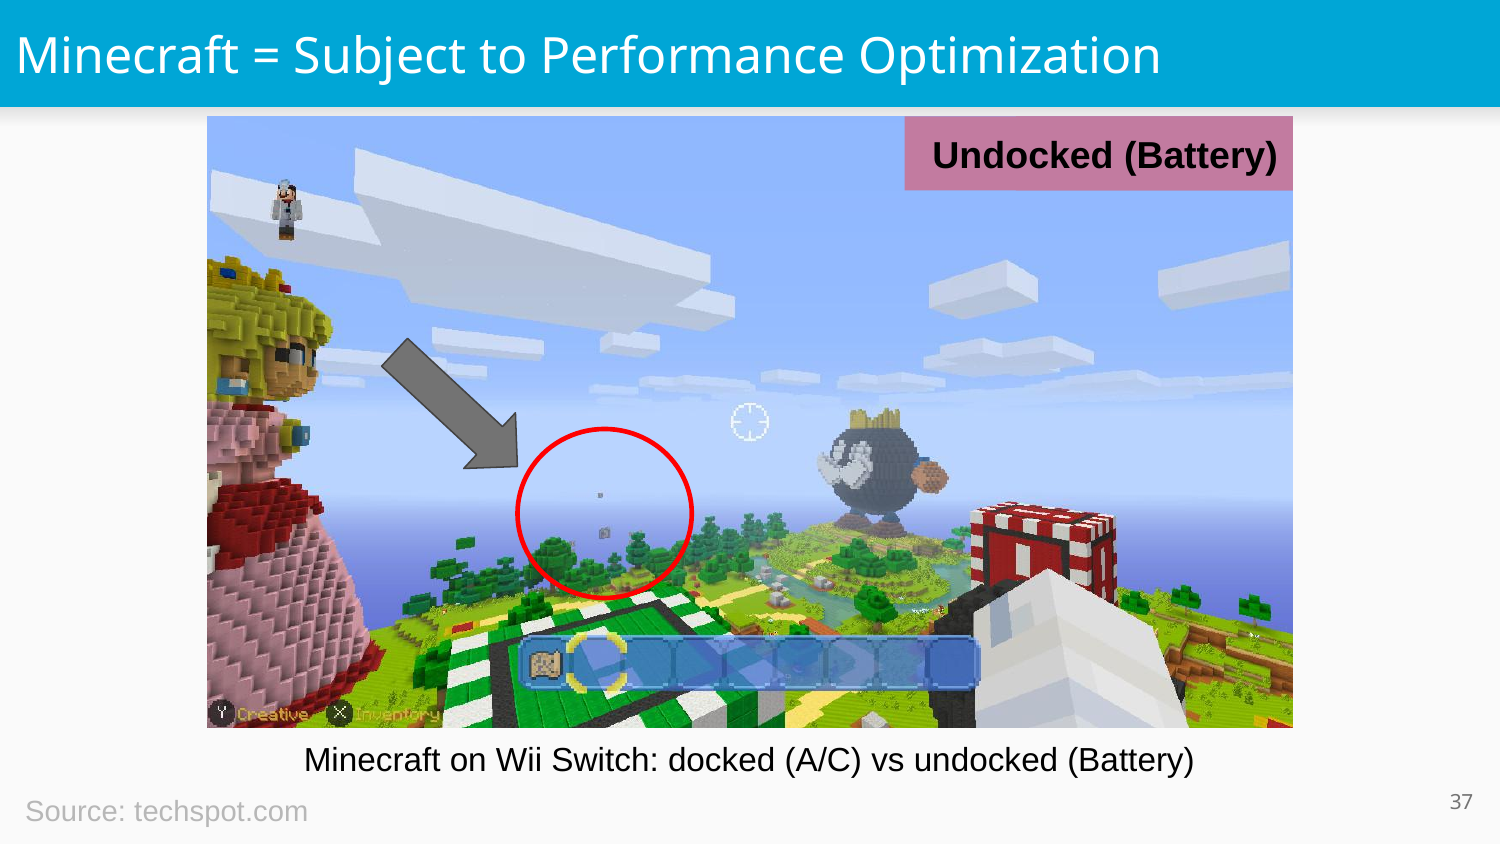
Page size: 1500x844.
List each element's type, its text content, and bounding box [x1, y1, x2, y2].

slide_number ‹#› [1398, 770, 1489, 835]
title Minecraft = Subject to Performance Optimization [0, 0, 1500, 108]
text_box Minecraft on Wii Switch: docked (A/C) vs undocked (Battery) [206, 736, 1293, 788]
text_box Source: techspot.com [10, 776, 358, 829]
picture [206, 116, 1294, 728]
